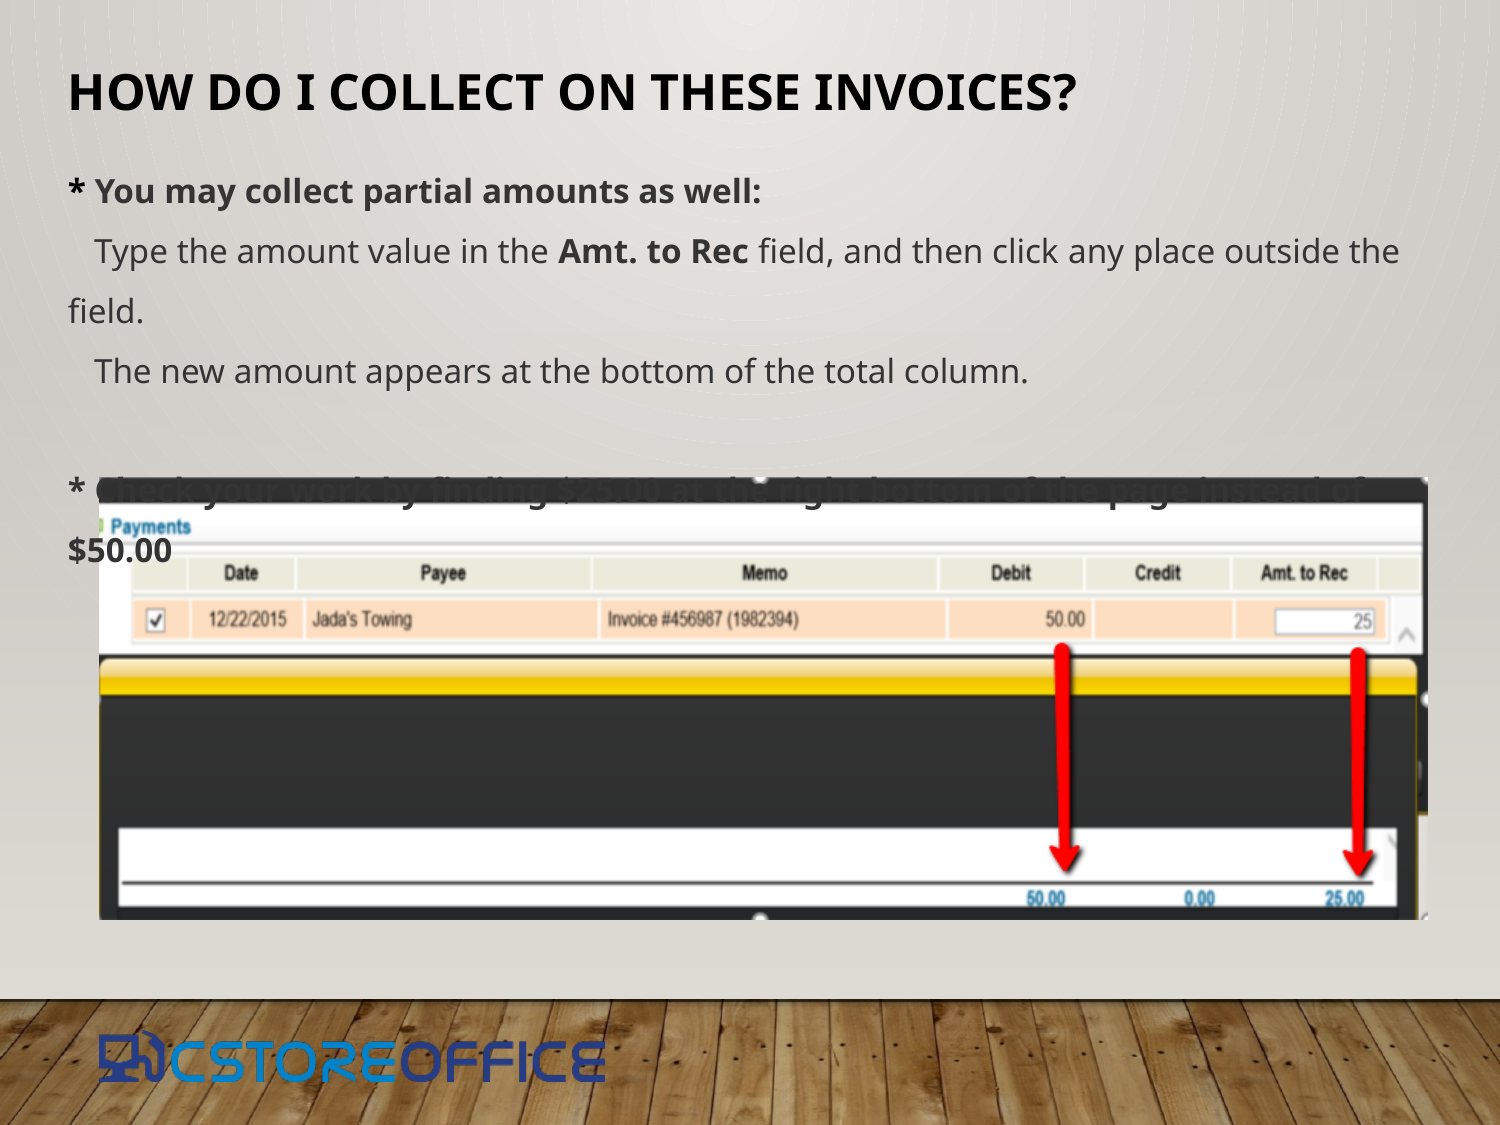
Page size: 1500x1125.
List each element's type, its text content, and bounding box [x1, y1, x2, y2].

text_box HOW DO I COLLECT ON THESE INVOICES? [53, 53, 1226, 128]
text_box * You may collect partial amounts as well: Type the amount value in the Amt. to Rec field, and then click any place outside the field. The new amount appears at the bottom of the total column. * Check your work by finding $25.00 at the right bottom of the page instead of $50.00 [53, 142, 1448, 577]
picture [99, 476, 1429, 920]
picture [0, 999, 1500, 1125]
